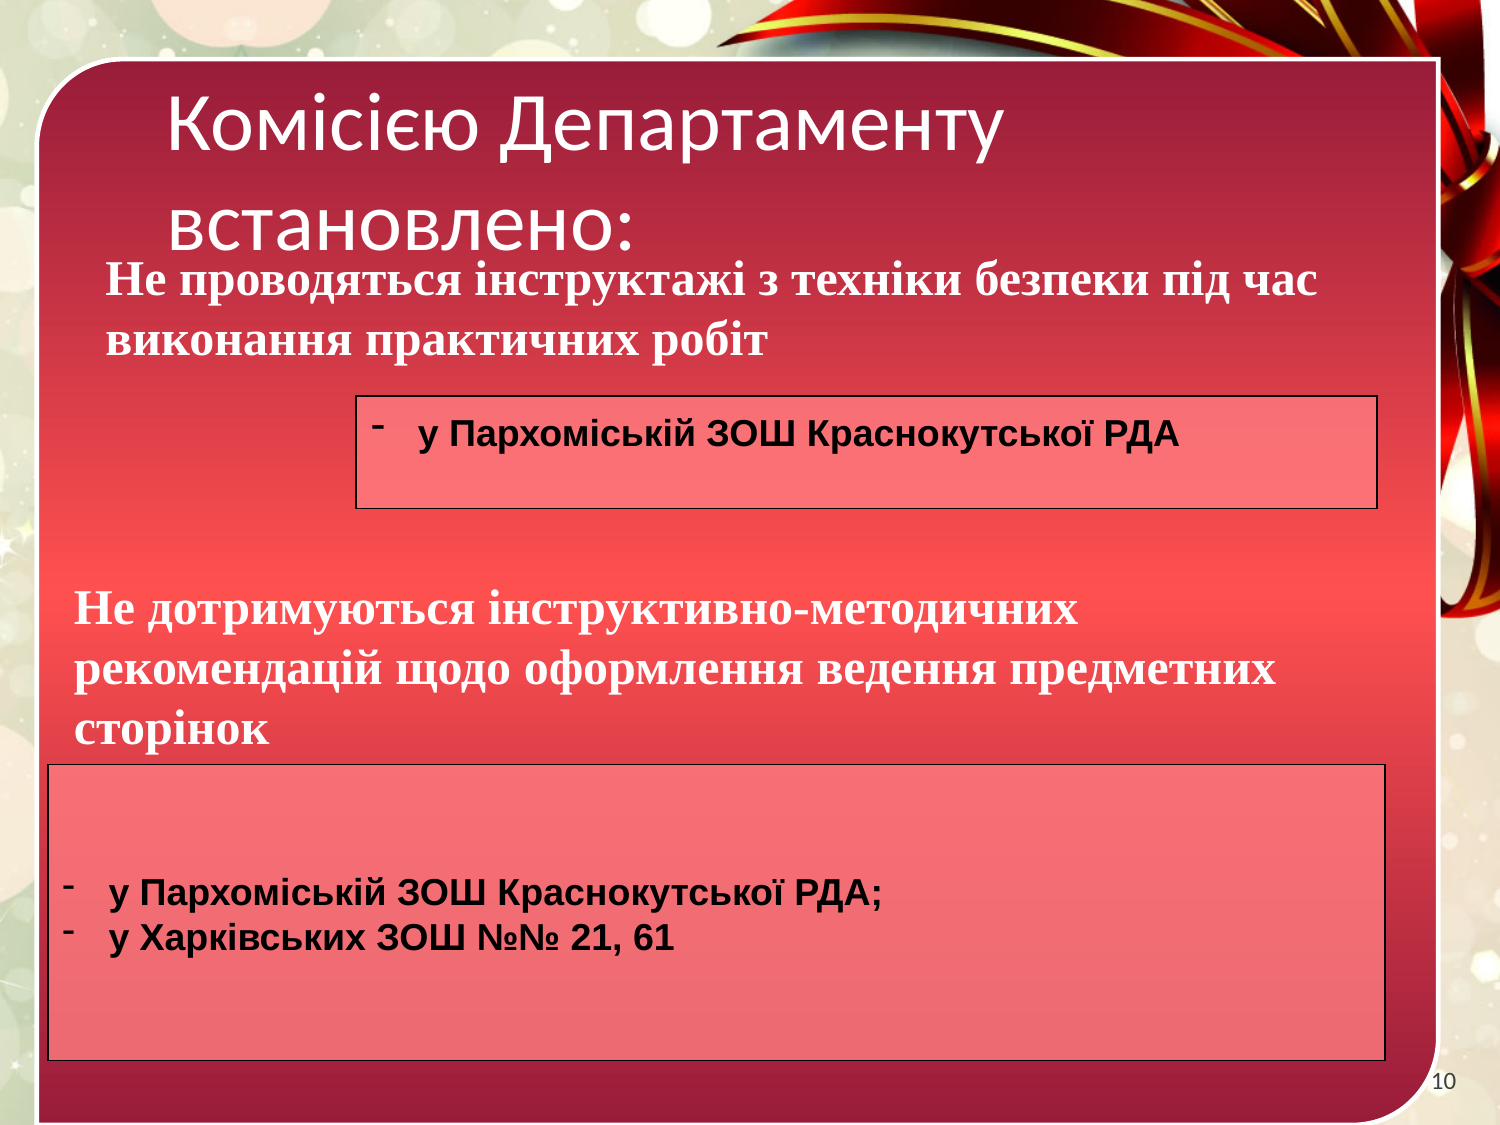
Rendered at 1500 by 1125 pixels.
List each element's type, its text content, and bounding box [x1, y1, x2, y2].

text_box Комісією Департаменту встановлено: [152, 60, 1336, 237]
text_box Не дотримуються інструктивно-методичних рекомендацій щодо оформлення ведення предметних сторінок [59, 566, 1388, 762]
text_box Не проводяться інструктажі з техніки безпеки під час виконання практичних робіт [90, 237, 1378, 433]
text_box [36, 59, 1439, 1125]
text_box у Пархоміській ЗОШ Краснокутської РДА; у Харківських ЗОШ №№ 21, 61 [47, 764, 1386, 1061]
picture [0, 0, 1500, 1125]
text_box 10 [1398, 1049, 1472, 1110]
text_box у Пархоміській ЗОШ Краснокутської РДА [356, 395, 1377, 509]
